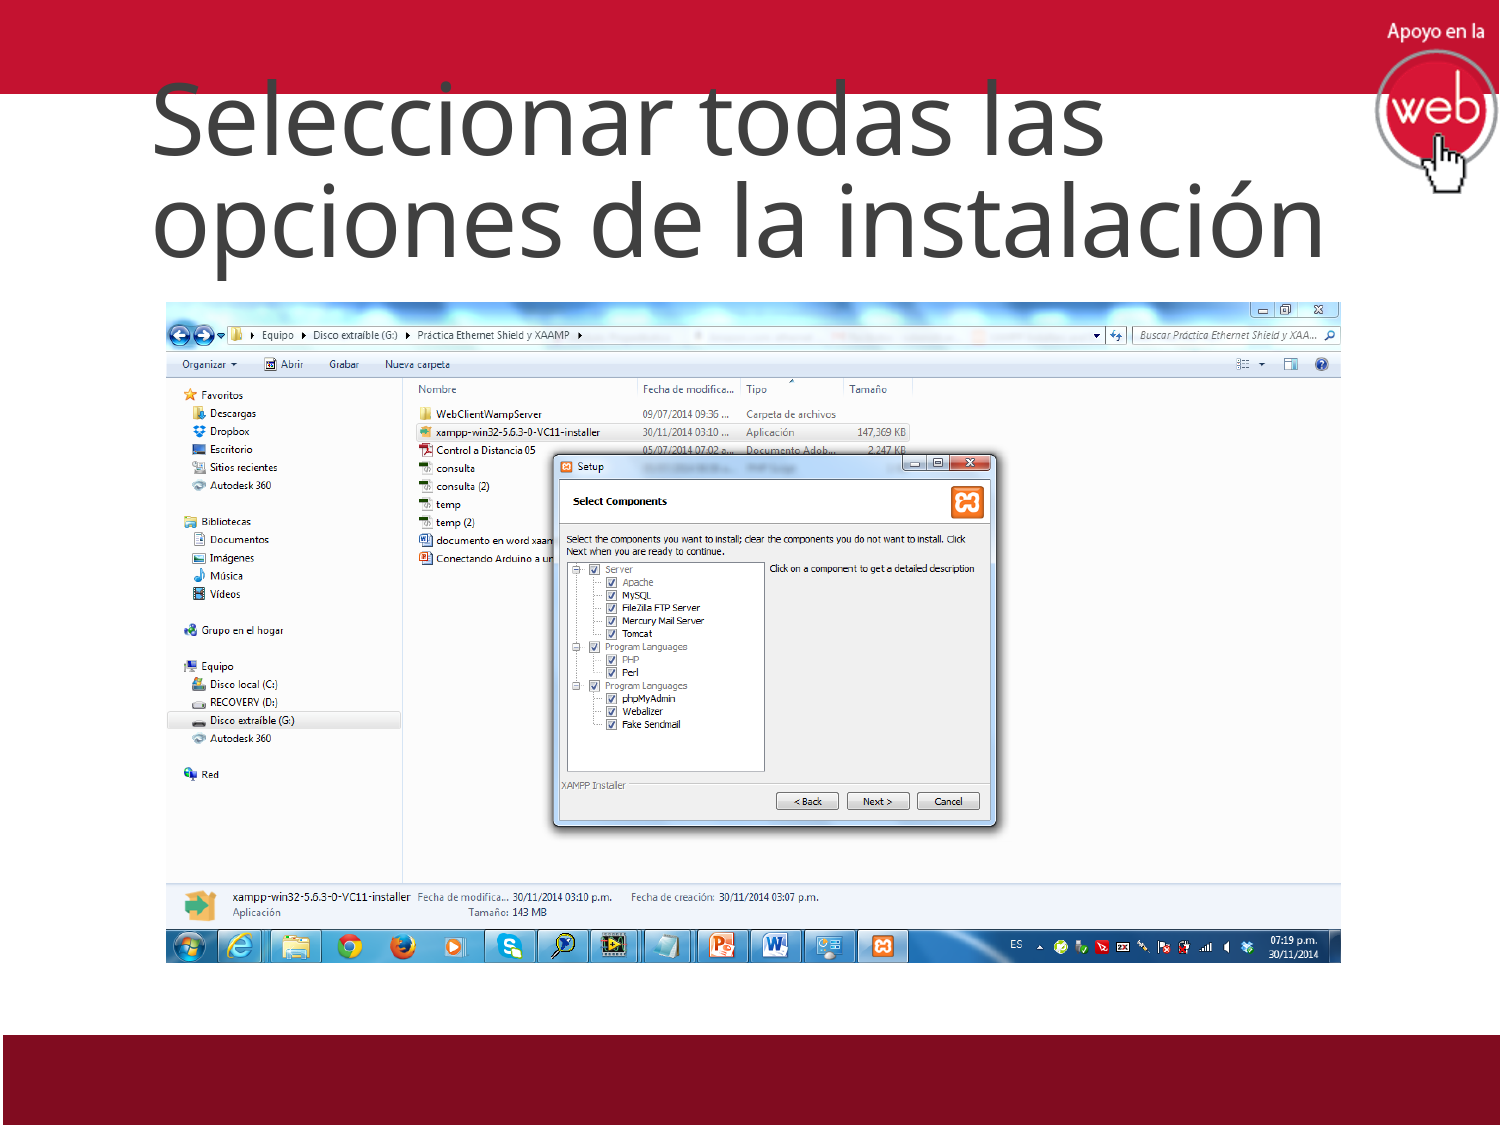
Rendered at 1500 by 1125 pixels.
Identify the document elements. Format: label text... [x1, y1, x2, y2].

title Seleccionar todas las opciones de la instalación [135, 47, 1373, 285]
picture [0, 0, 1500, 1125]
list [166, 302, 1341, 964]
